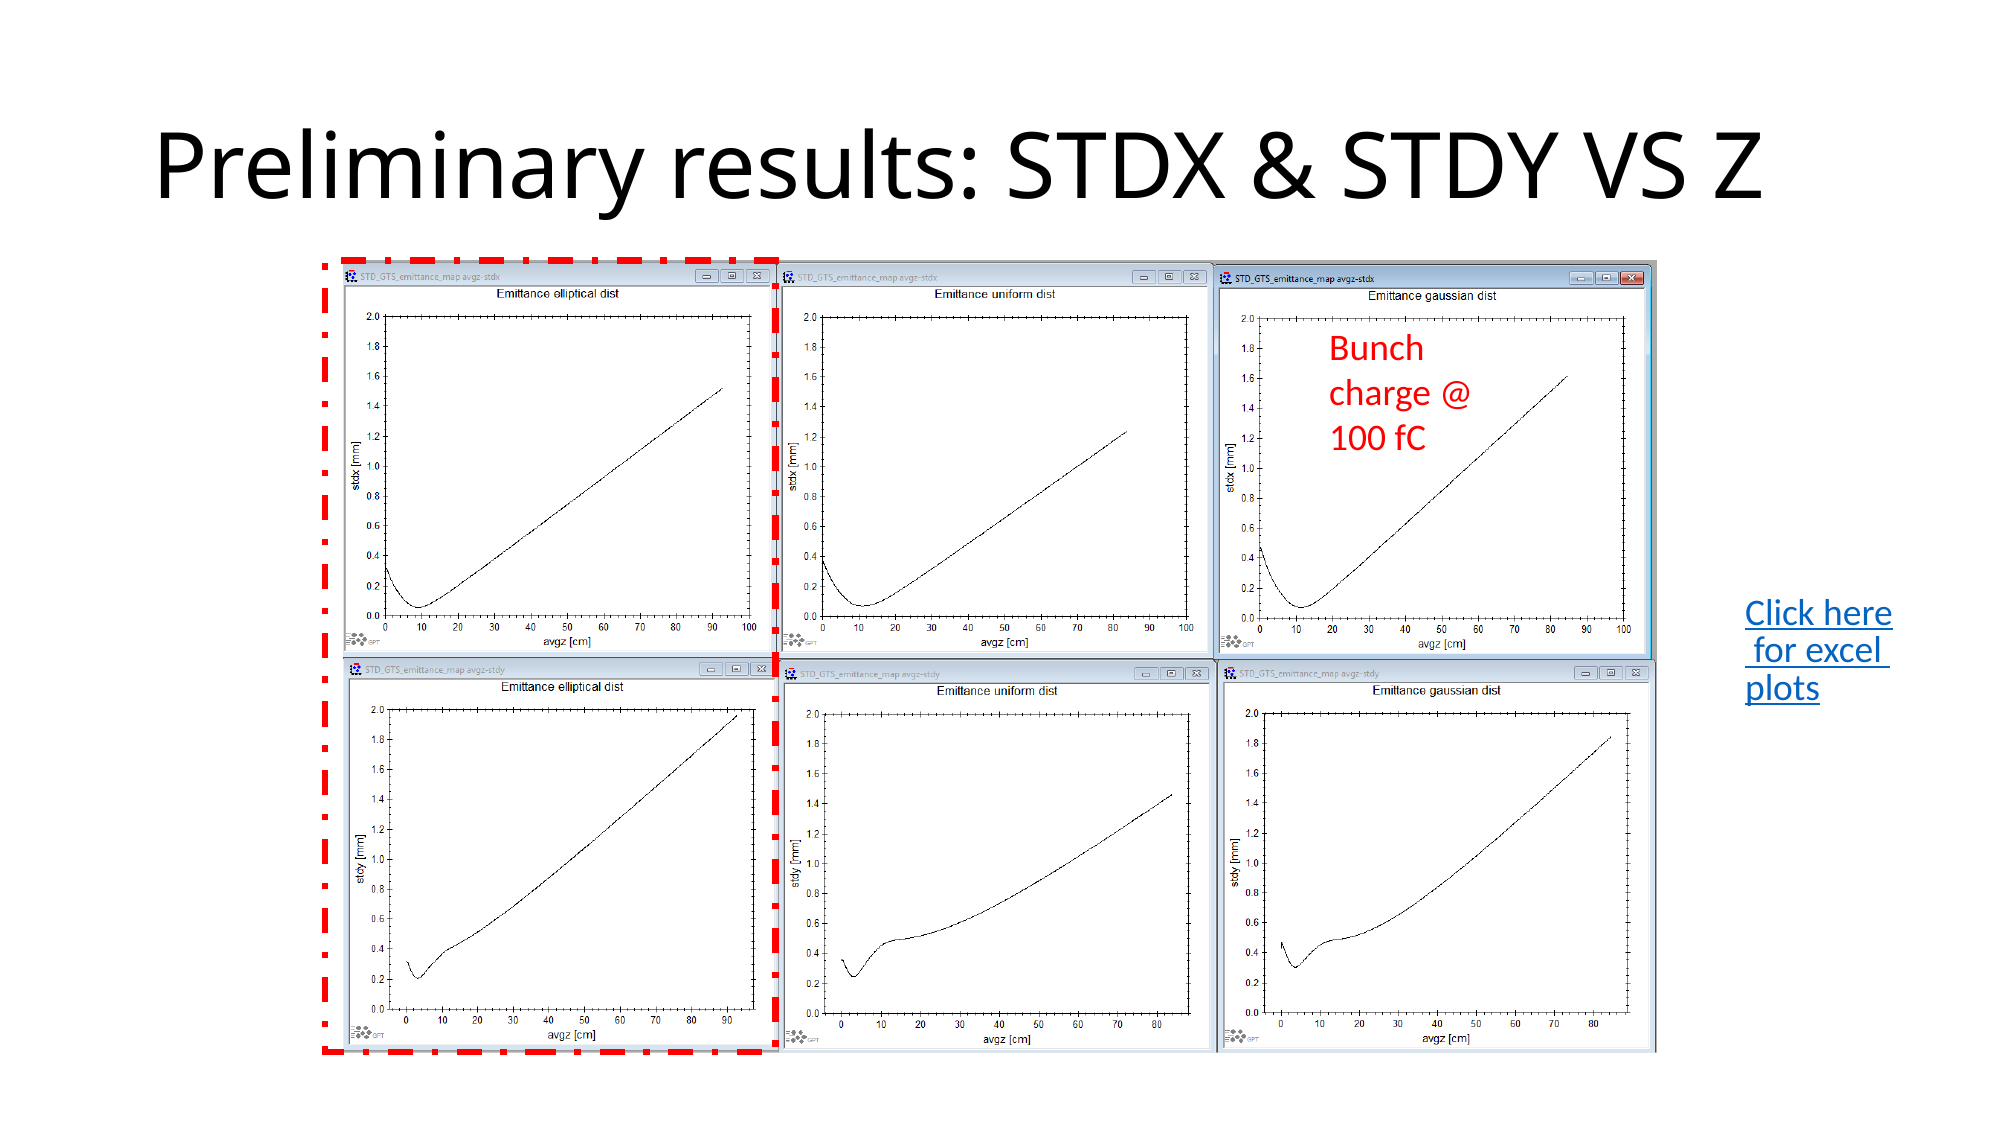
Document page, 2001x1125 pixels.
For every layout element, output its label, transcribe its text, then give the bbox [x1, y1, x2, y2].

title Preliminary results: STDX & STDY VS Z [137, 59, 1863, 278]
text_box [324, 259, 343, 1053]
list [343, 260, 1657, 1053]
text_box Click here for excel plots [1730, 580, 1911, 641]
